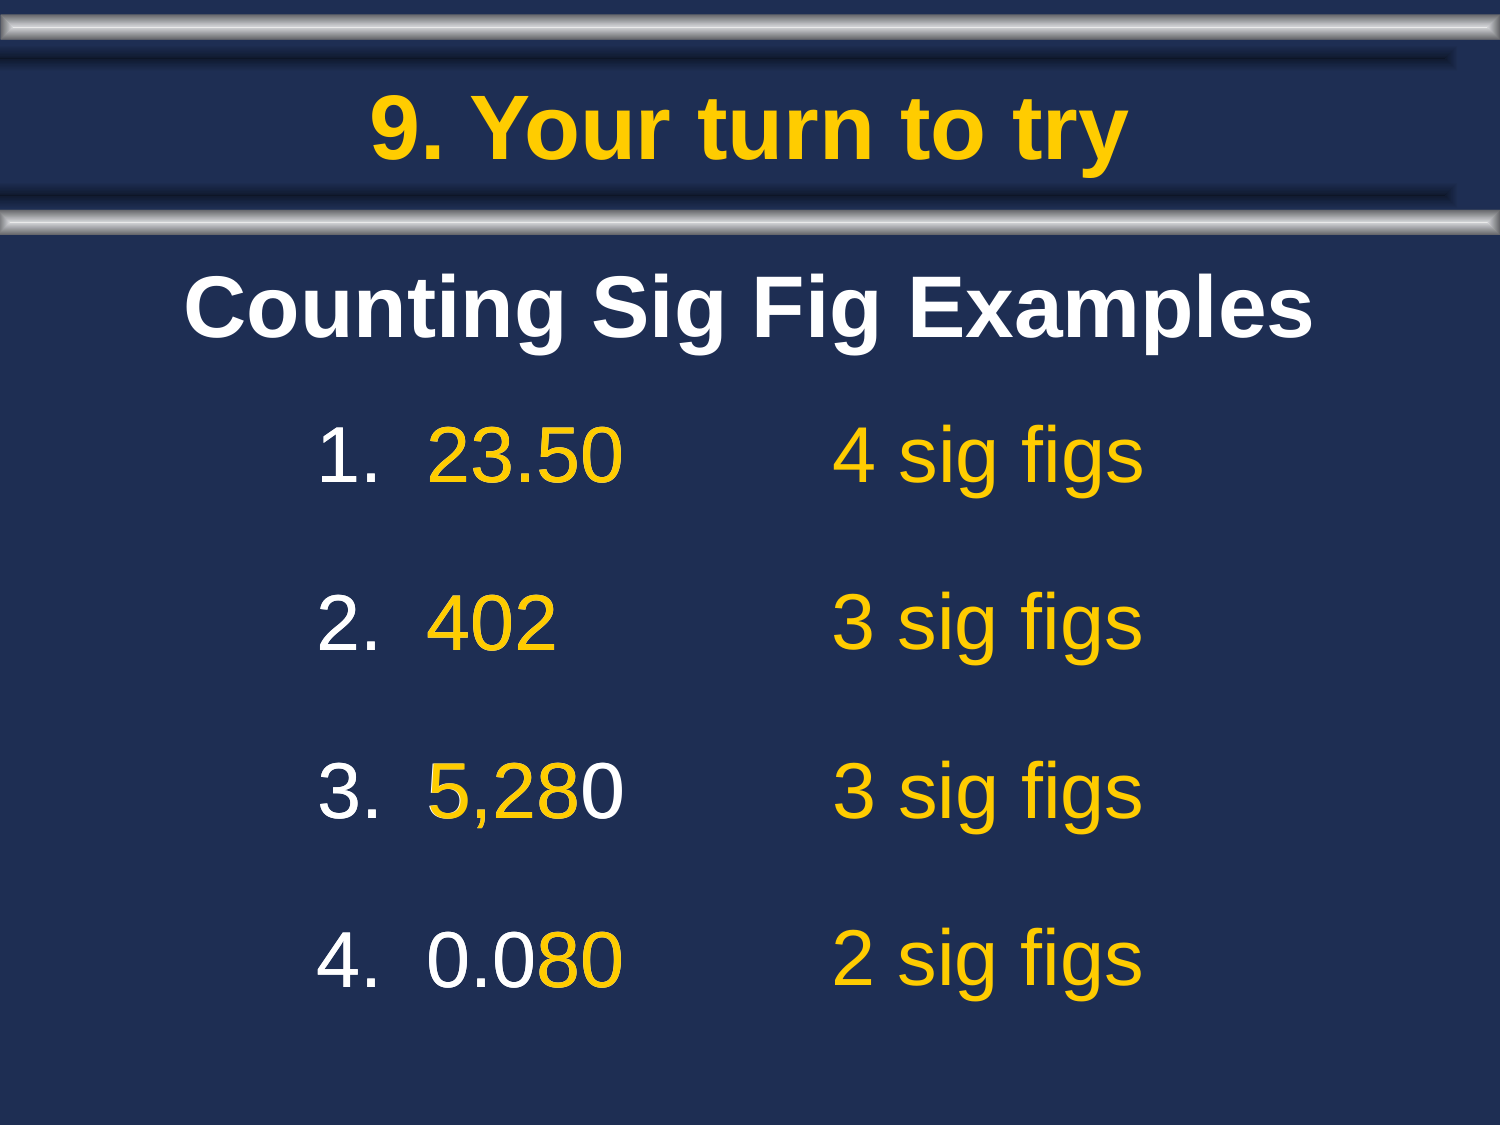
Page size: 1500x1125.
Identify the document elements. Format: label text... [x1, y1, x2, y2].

text_box 3 sig figs [817, 693, 1383, 861]
text_box 1. 23.50 [301, 357, 817, 525]
text_box 3 sig figs [816, 524, 1383, 706]
text_box 4 sig figs [817, 357, 1384, 529]
text_box 2 sig figs [816, 861, 1383, 1038]
text_box 4. 0.080 [301, 863, 868, 1040]
text_box Counting Sig Fig Examples [161, 242, 1339, 363]
text_box 2. 402 [301, 525, 816, 707]
text_box 3. 5,280 [302, 693, 817, 863]
title 9. Your turn to try [112, 47, 1388, 186]
